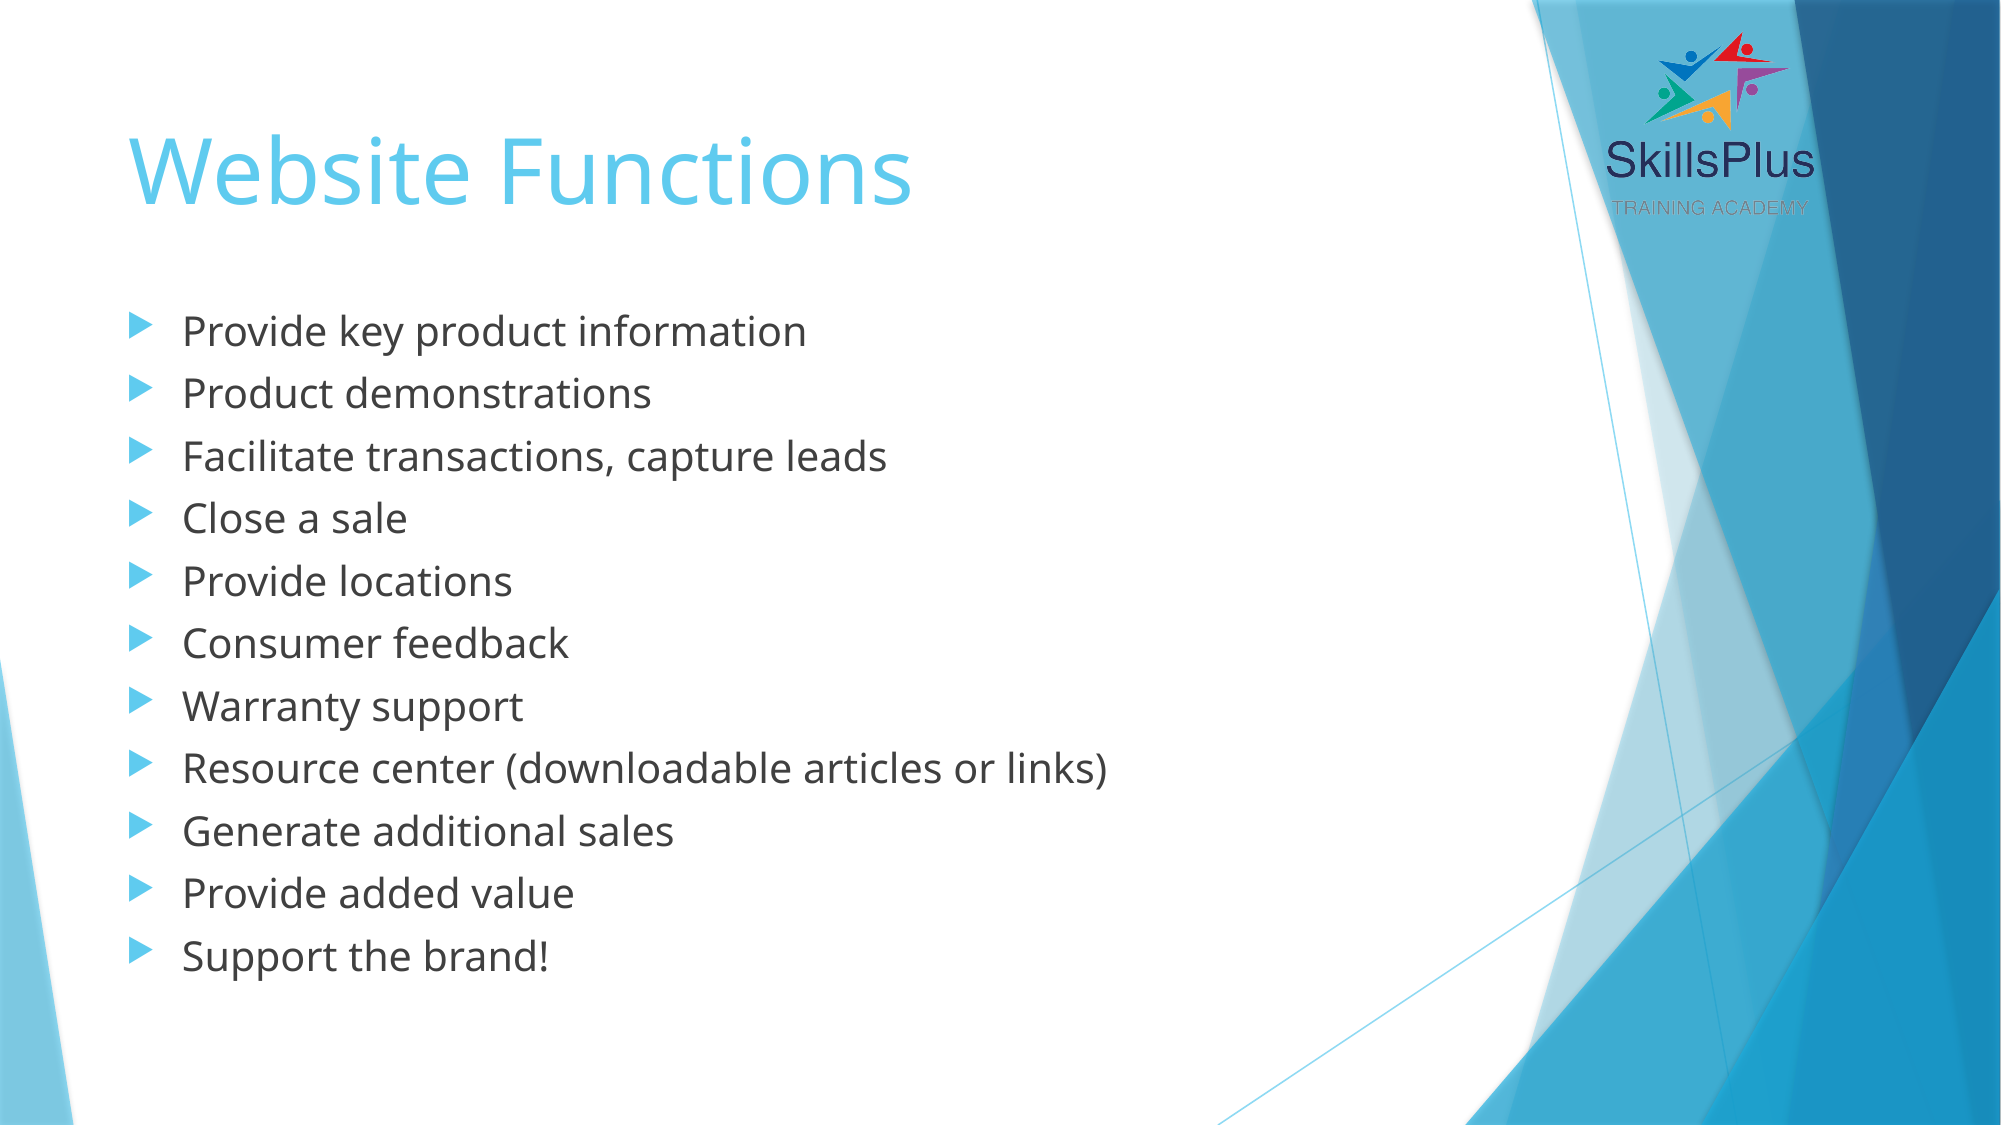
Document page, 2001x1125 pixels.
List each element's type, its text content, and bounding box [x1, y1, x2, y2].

list Provide key product information Product demonstrations Facilitate transactions, capture leads Close a sale Provide locations Consumer feedback Warranty support Resource center (downloadable articles or links) Generate additional sales Provide added value Support the brand! [111, 297, 1522, 992]
title Website Functions [113, 105, 1554, 268]
picture [1473, 0, 1947, 274]
